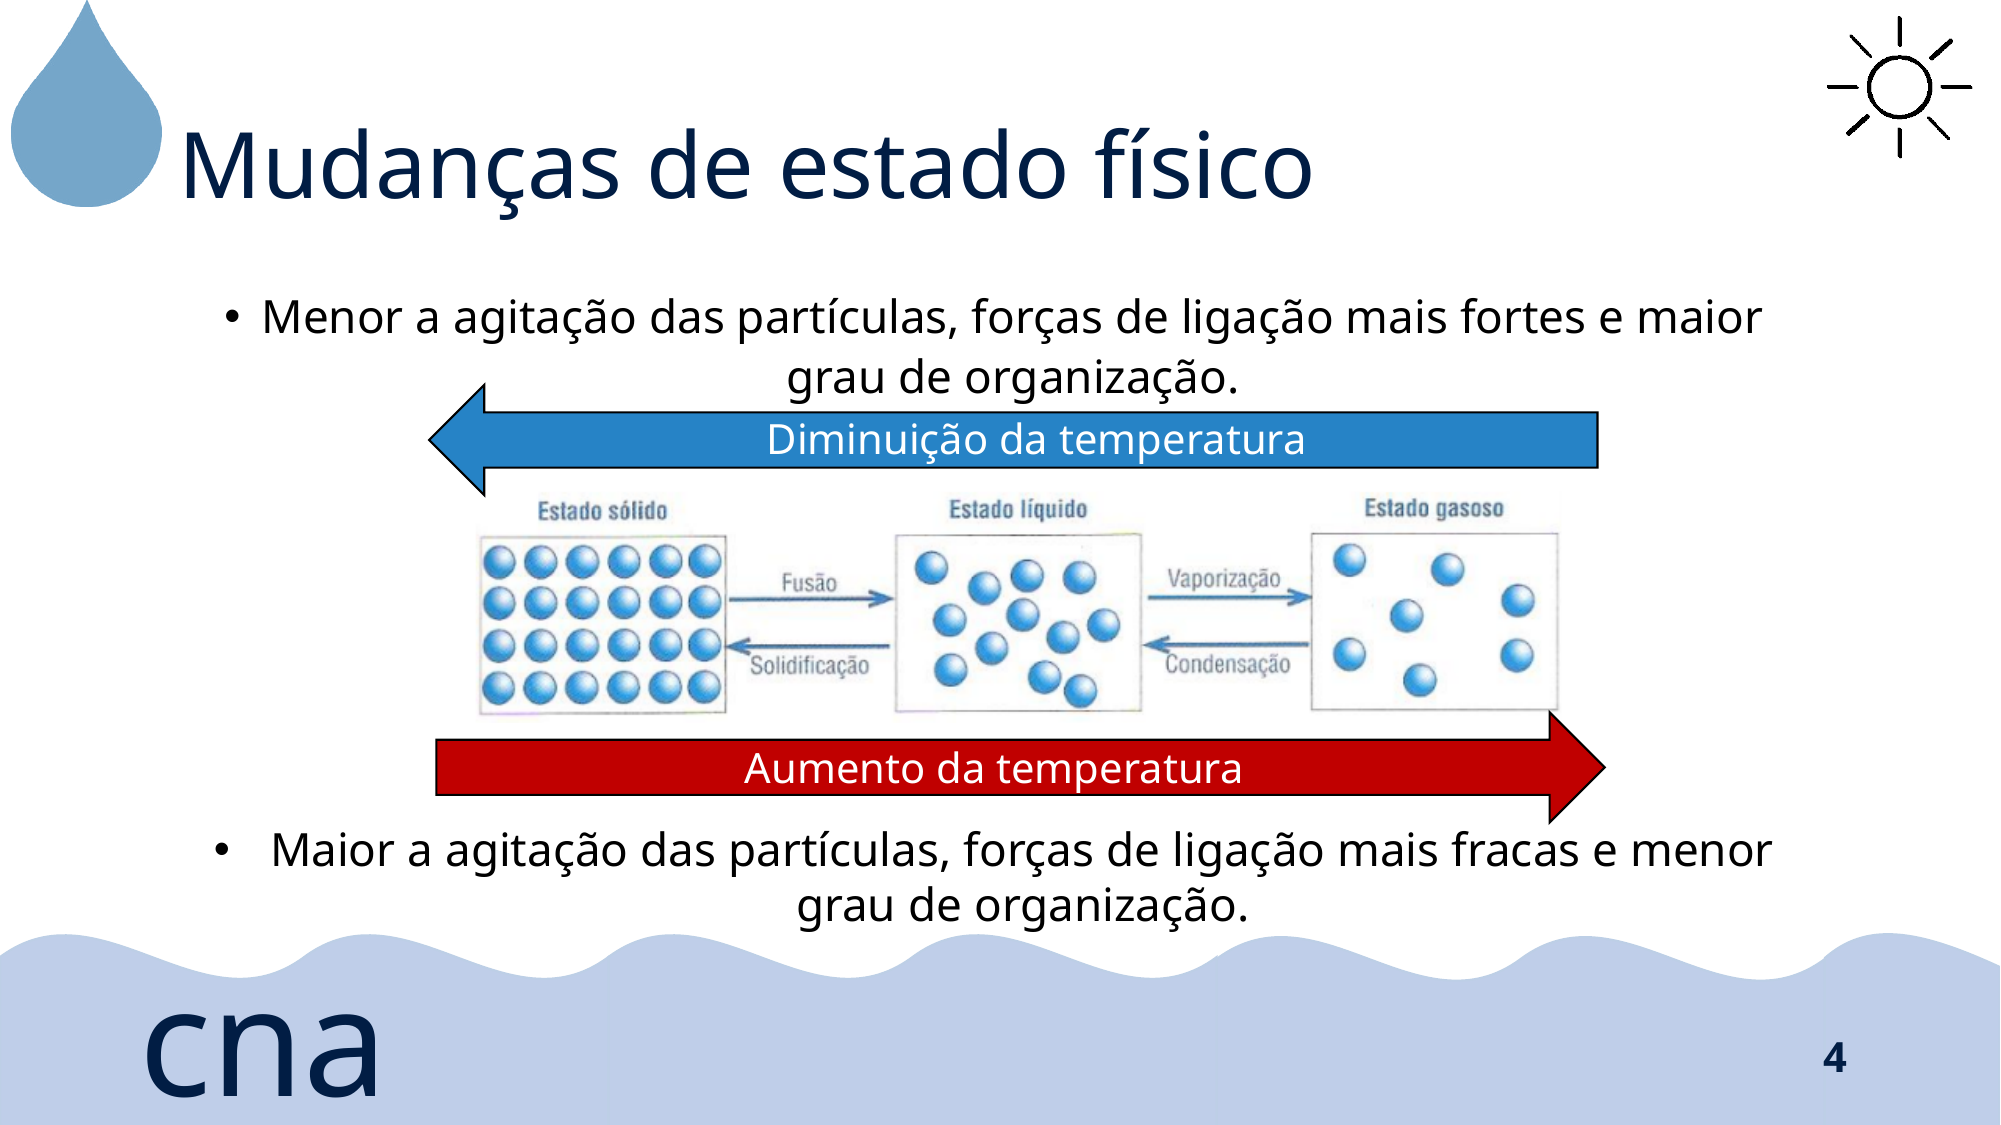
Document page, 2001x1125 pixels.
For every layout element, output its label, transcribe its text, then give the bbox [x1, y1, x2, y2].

picture [0, 0, 164, 207]
list Menor a agitação das partículas, forças de ligação mais fortes e maior grau de organização. [164, 274, 1825, 427]
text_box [0, 934, 2000, 1125]
title Mudanças de estado físico [164, 59, 1863, 278]
picture [1824, 9, 1982, 164]
picture [469, 483, 1574, 723]
text_box [1548, 723, 1607, 813]
text_box Maior a agitação das partículas, forças de ligação mais fracas e menor grau de organização. [164, 813, 1825, 934]
text_box Diminuição da temperatura [468, 405, 1605, 470]
text_box Aumento da temperatura [426, 734, 1563, 800]
text_box [427, 382, 486, 483]
